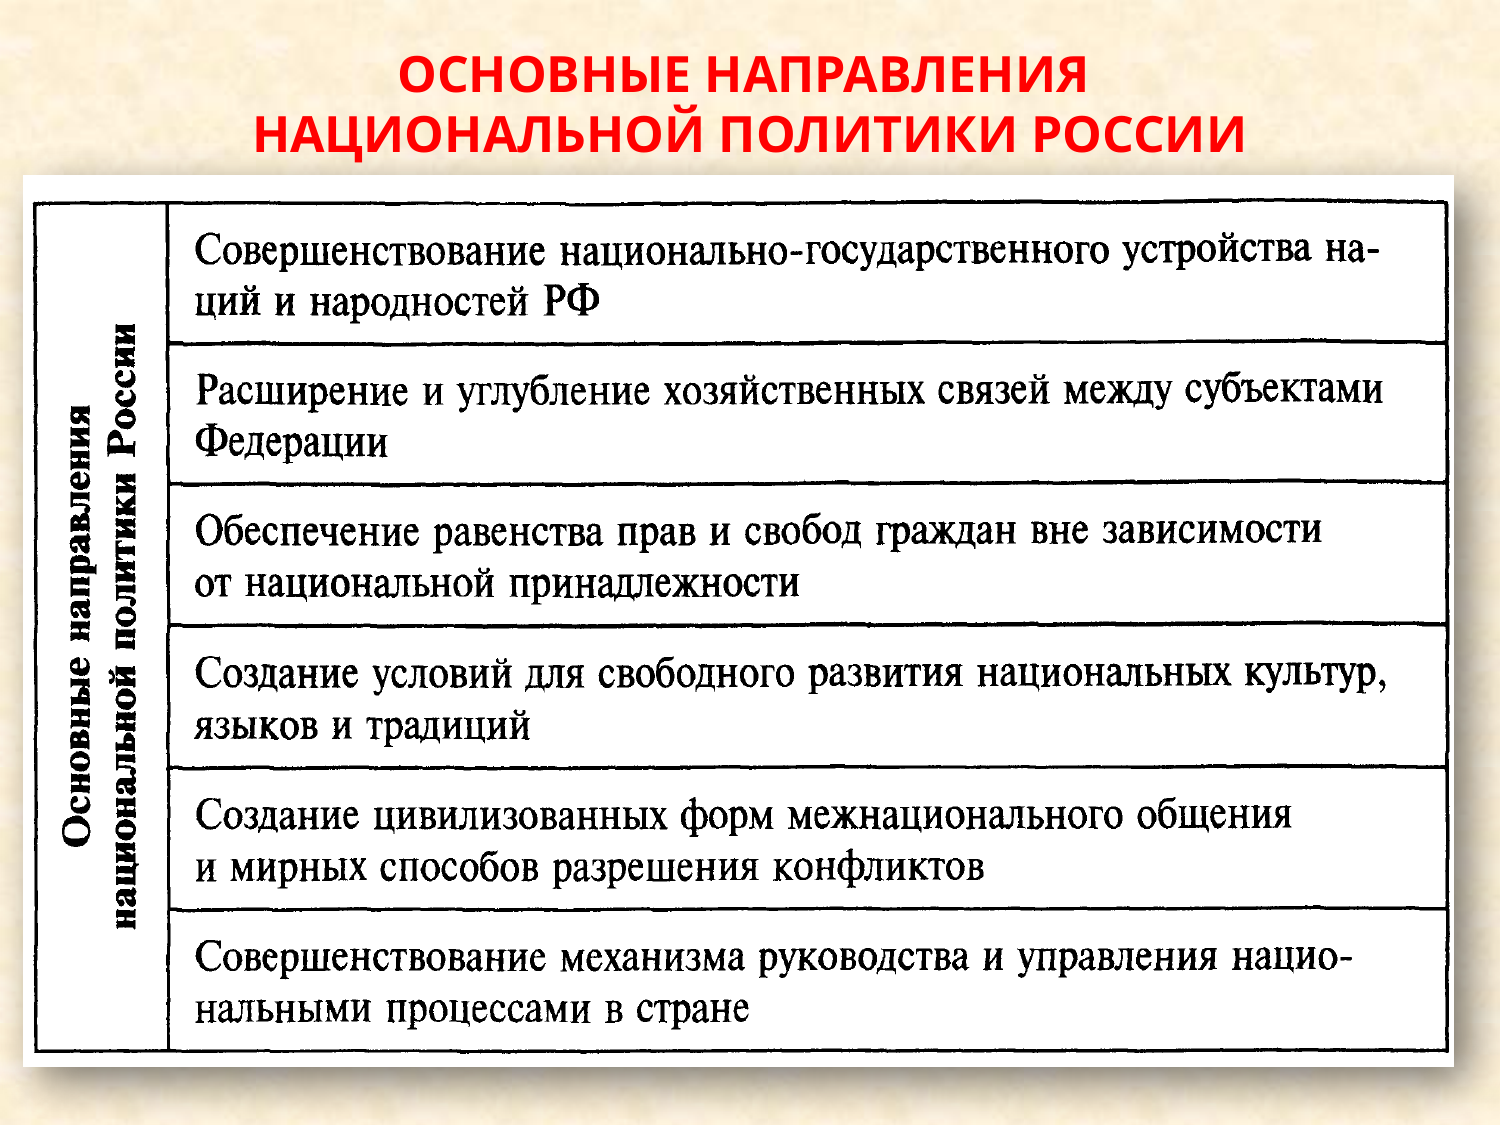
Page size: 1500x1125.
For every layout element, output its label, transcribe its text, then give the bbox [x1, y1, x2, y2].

text_box ОСНОВНЫЕ НАПРАВЛЕНИЯ НАЦИОНАЛЬНОЙ ПОЛИТИКИ РОССИИ [58, 35, 1442, 165]
picture [0, 0, 1500, 1125]
